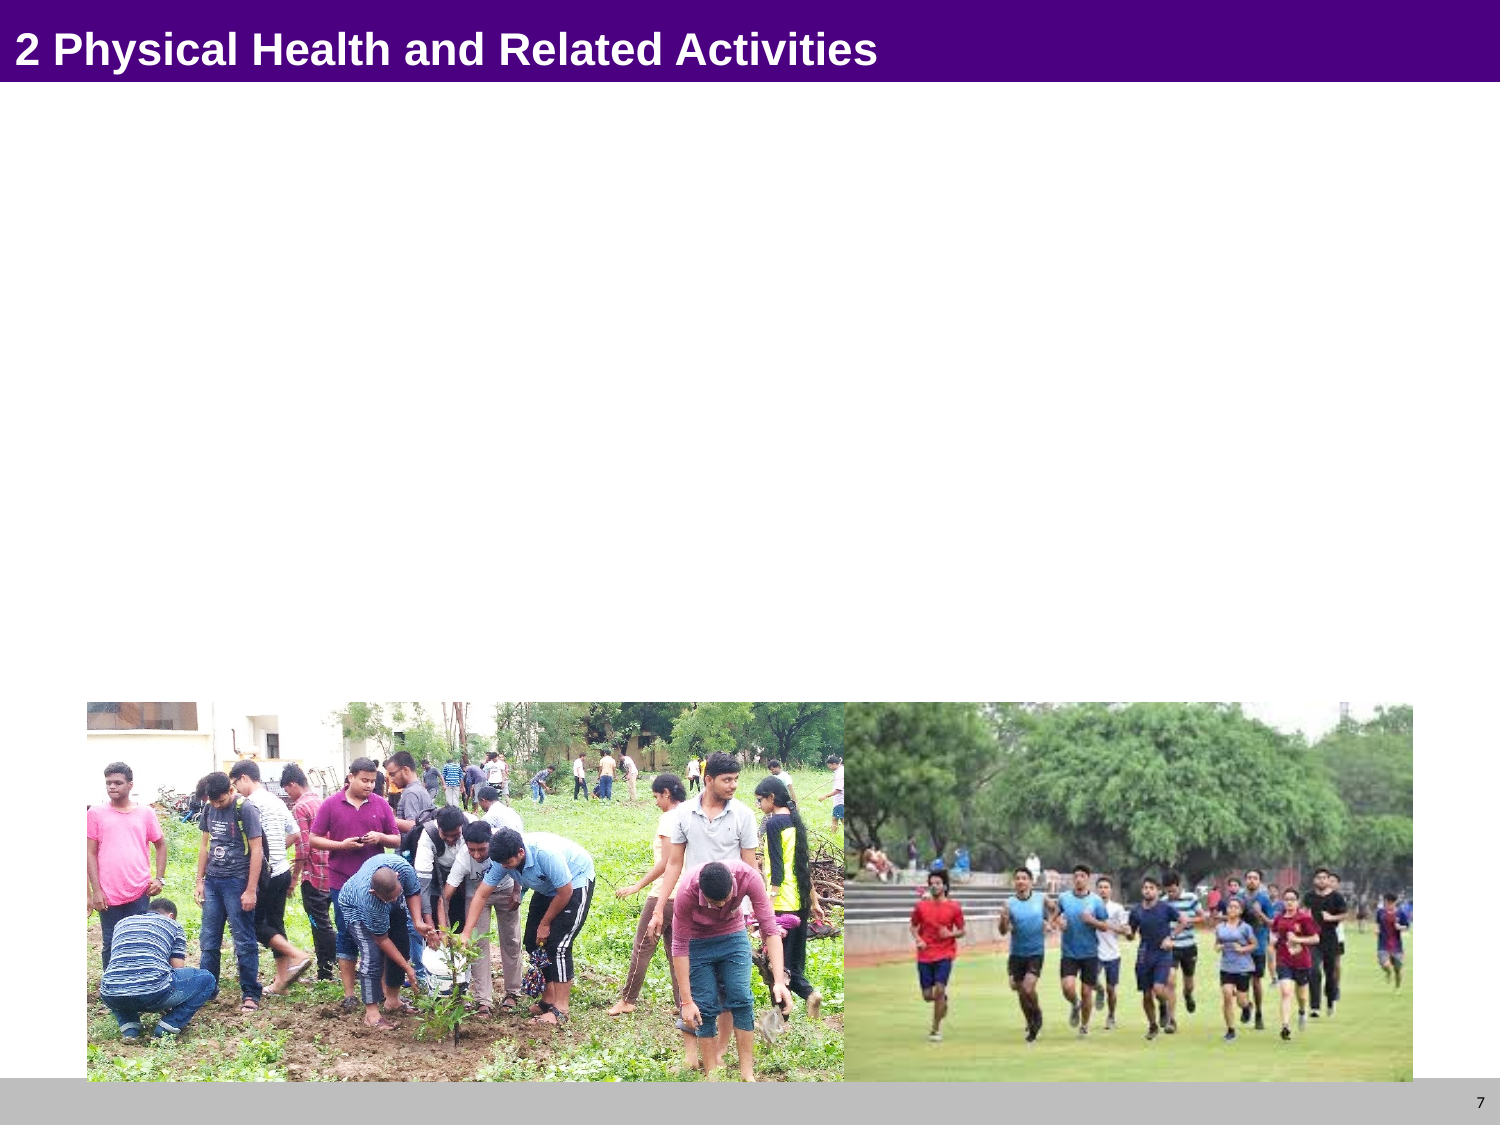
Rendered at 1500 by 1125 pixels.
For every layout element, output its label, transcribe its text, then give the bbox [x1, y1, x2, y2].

title 2 Physical Health and Related Activities [0, 12, 1500, 75]
picture [87, 702, 1413, 1082]
